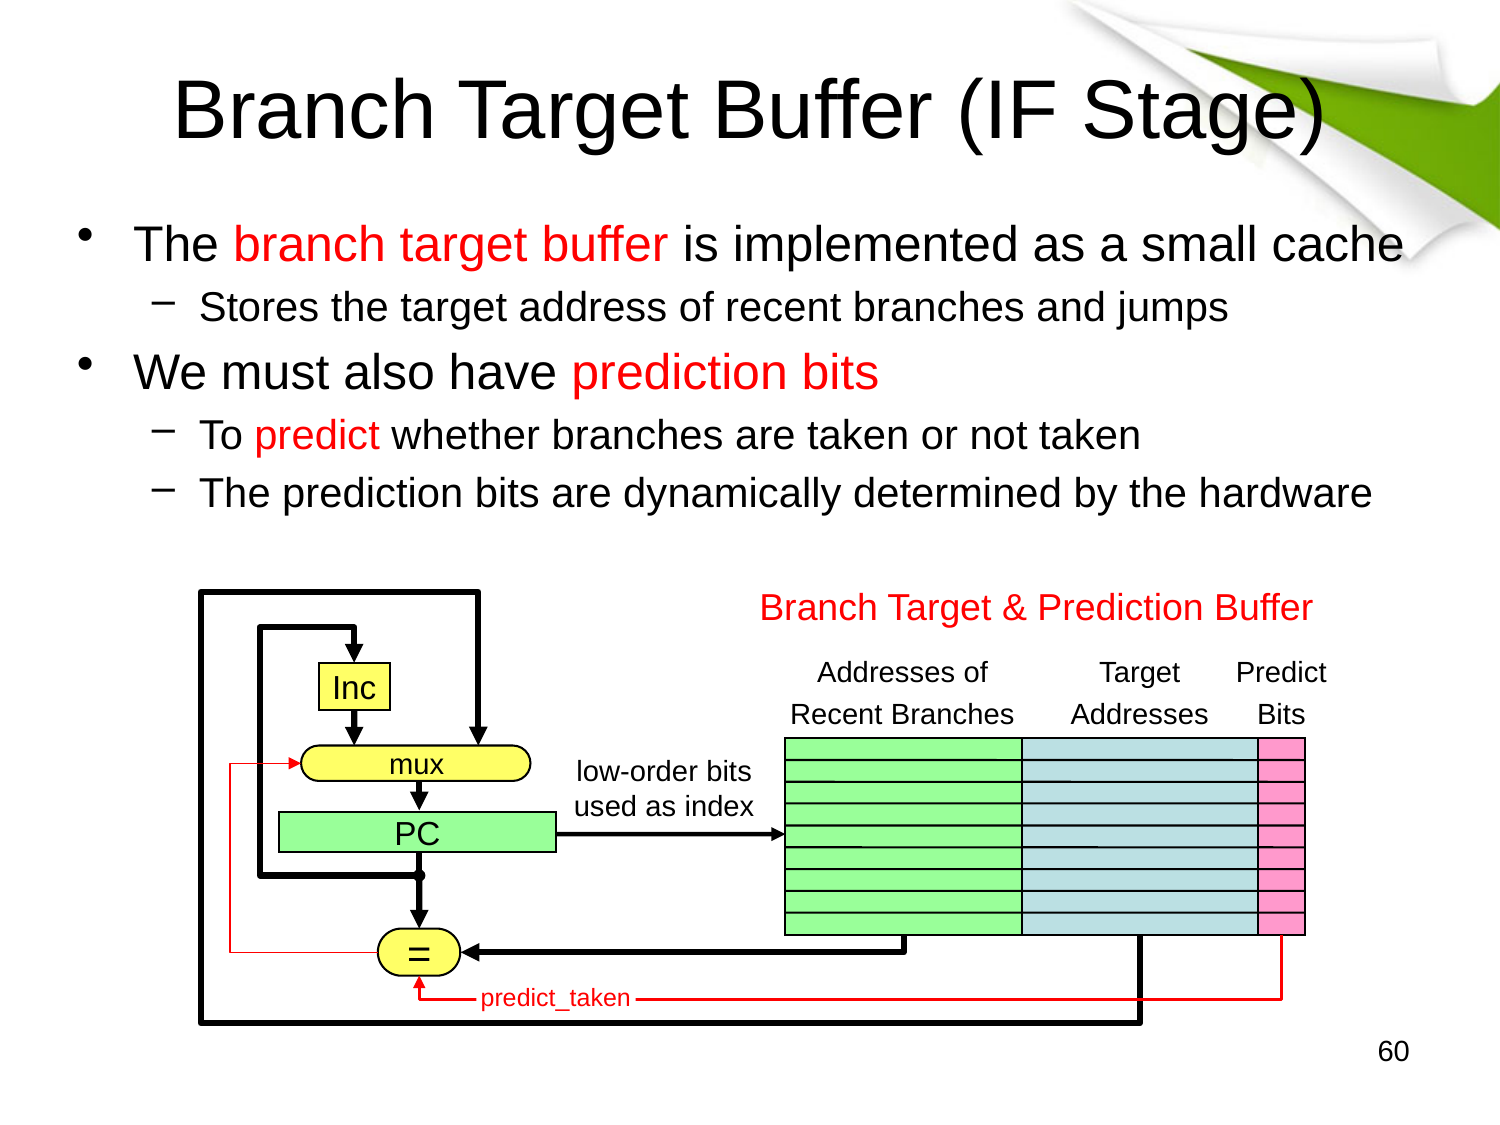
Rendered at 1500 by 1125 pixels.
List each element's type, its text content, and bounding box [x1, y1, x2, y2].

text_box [200, 578, 1335, 1024]
picture [0, 0, 1500, 1125]
slide_number 60 [1074, 1024, 1425, 1103]
title Branch Target Buffer (IF Stage) [75, 11, 1425, 199]
list The branch target buffer is implemented as a small cache Stores the target address of recent branches and jumps We must also have prediction bits To predict whether branches are taken or not taken The prediction bits are dynamically determined by the hardware [76, 203, 1424, 607]
